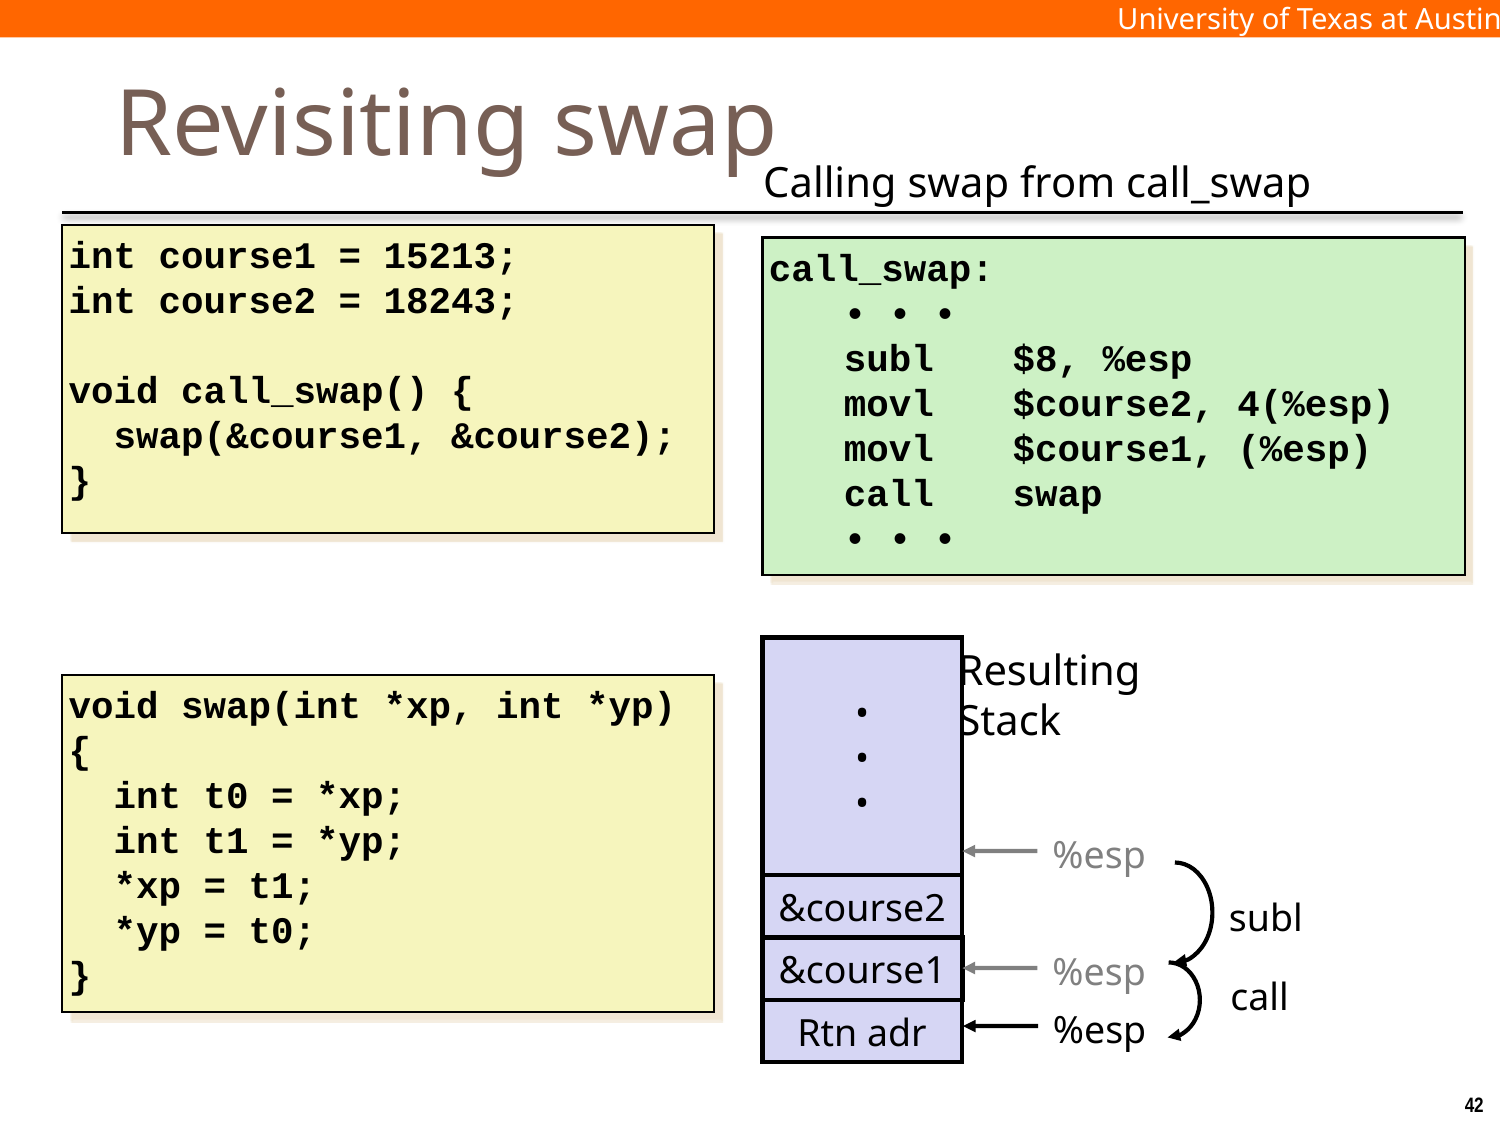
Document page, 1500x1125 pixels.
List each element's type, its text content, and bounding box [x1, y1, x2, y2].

text_box [962, 844, 1038, 858]
text_box %esp [1046, 824, 1153, 883]
text_box %esp [1046, 941, 1153, 1000]
text_box %esp [1046, 1000, 1153, 1058]
text_box [963, 1019, 1039, 1033]
text_box [962, 961, 1038, 975]
text_box [1167, 962, 1200, 1042]
text_box &course2 [762, 875, 962, 937]
text_box Resulting Stack [962, 637, 1147, 750]
text_box Rtn adr [762, 999, 962, 1063]
text_box &course1 [762, 937, 963, 1000]
text_box subl [1222, 887, 1310, 945]
text_box call_swap: • • • subl $8, %esp movl $course2, 4(%esp) movl $course1, (%esp) call swap • • • [762, 237, 1465, 575]
text_box • • • [762, 637, 962, 875]
title Revisiting swap [100, 37, 1438, 200]
text_box void swap(int *xp, int *yp) { int t0 = *xp; int t1 = *yp; *xp = t1; *yp = t0; } [62, 675, 715, 1013]
text_box int course1 = 15213; int course2 = 18243; void call_swap() { swap(&course1, &course2); } [62, 224, 715, 534]
text_box call [1224, 966, 1296, 1025]
text_box [1173, 862, 1213, 967]
text_box Calling swap from call_swap [756, 149, 1318, 213]
